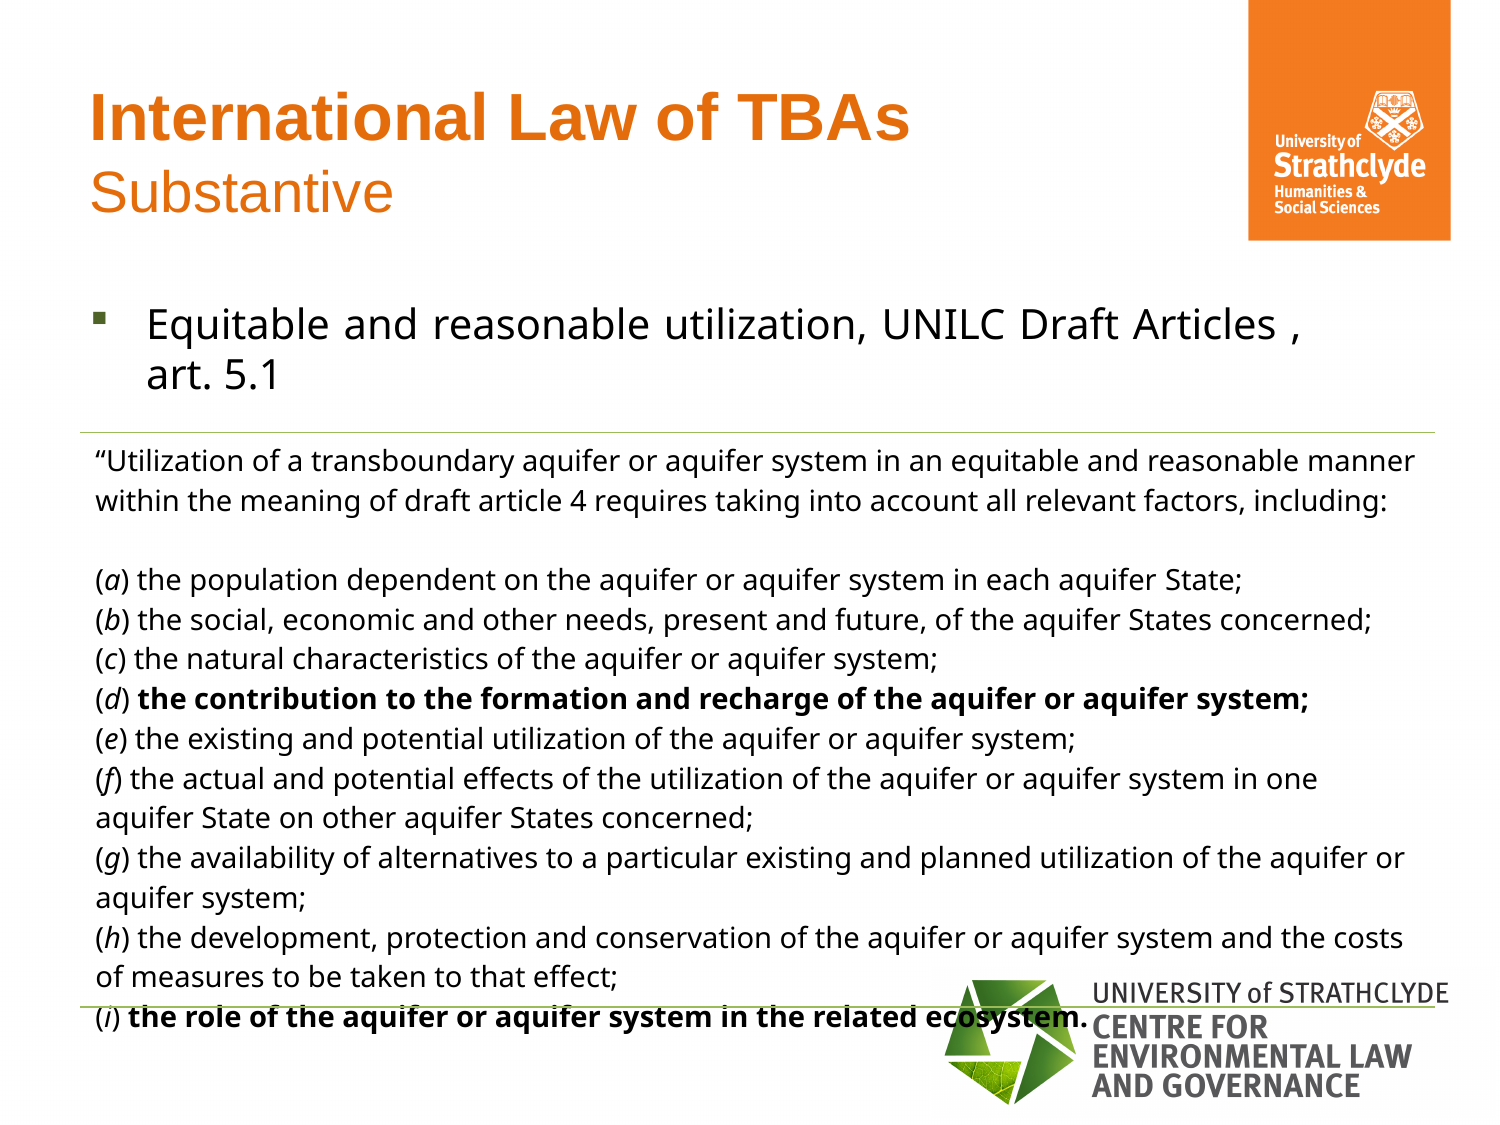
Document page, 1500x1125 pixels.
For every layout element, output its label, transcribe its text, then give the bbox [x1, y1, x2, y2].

table_header “Utilization of a transboundary aquifer or aquifer system in an equitable and reasonable manner within the meaning of draft article 4 requires taking into account all relevant factors, including: (a) the population dependent on the aquifer or aquifer system in each aquifer State; (b) the social, economic and other needs, present and future, of the aquifer States concerned; (c) the natural characteristics of the aquifer or aquifer system; (d) the contribution to the formation and recharge of the aquifer or aquifer system; (e) the existing and potential utilization of the aquifer or aquifer system; (f) the actual and potential effects of the utilization of the aquifer or aquifer system in one aquifer State on other aquifer States concerned; (g) the availability of alternatives to a particular existing and planned utilization of the aquifer or aquifer system; (h) the development, protection and conservation of the aquifer or aquifer system and the costs of measures to be taken to that effect; (i) the role of the aquifer or aquifer system in the related ecosystem. [80, 433, 1435, 1006]
text_box International Law of TBAs Substantive [75, 66, 1164, 185]
picture [0, 0, 1500, 1125]
text_box Equitable and reasonable utilization, UNILC Draft Articles , art. 5.1 [75, 290, 1317, 406]
